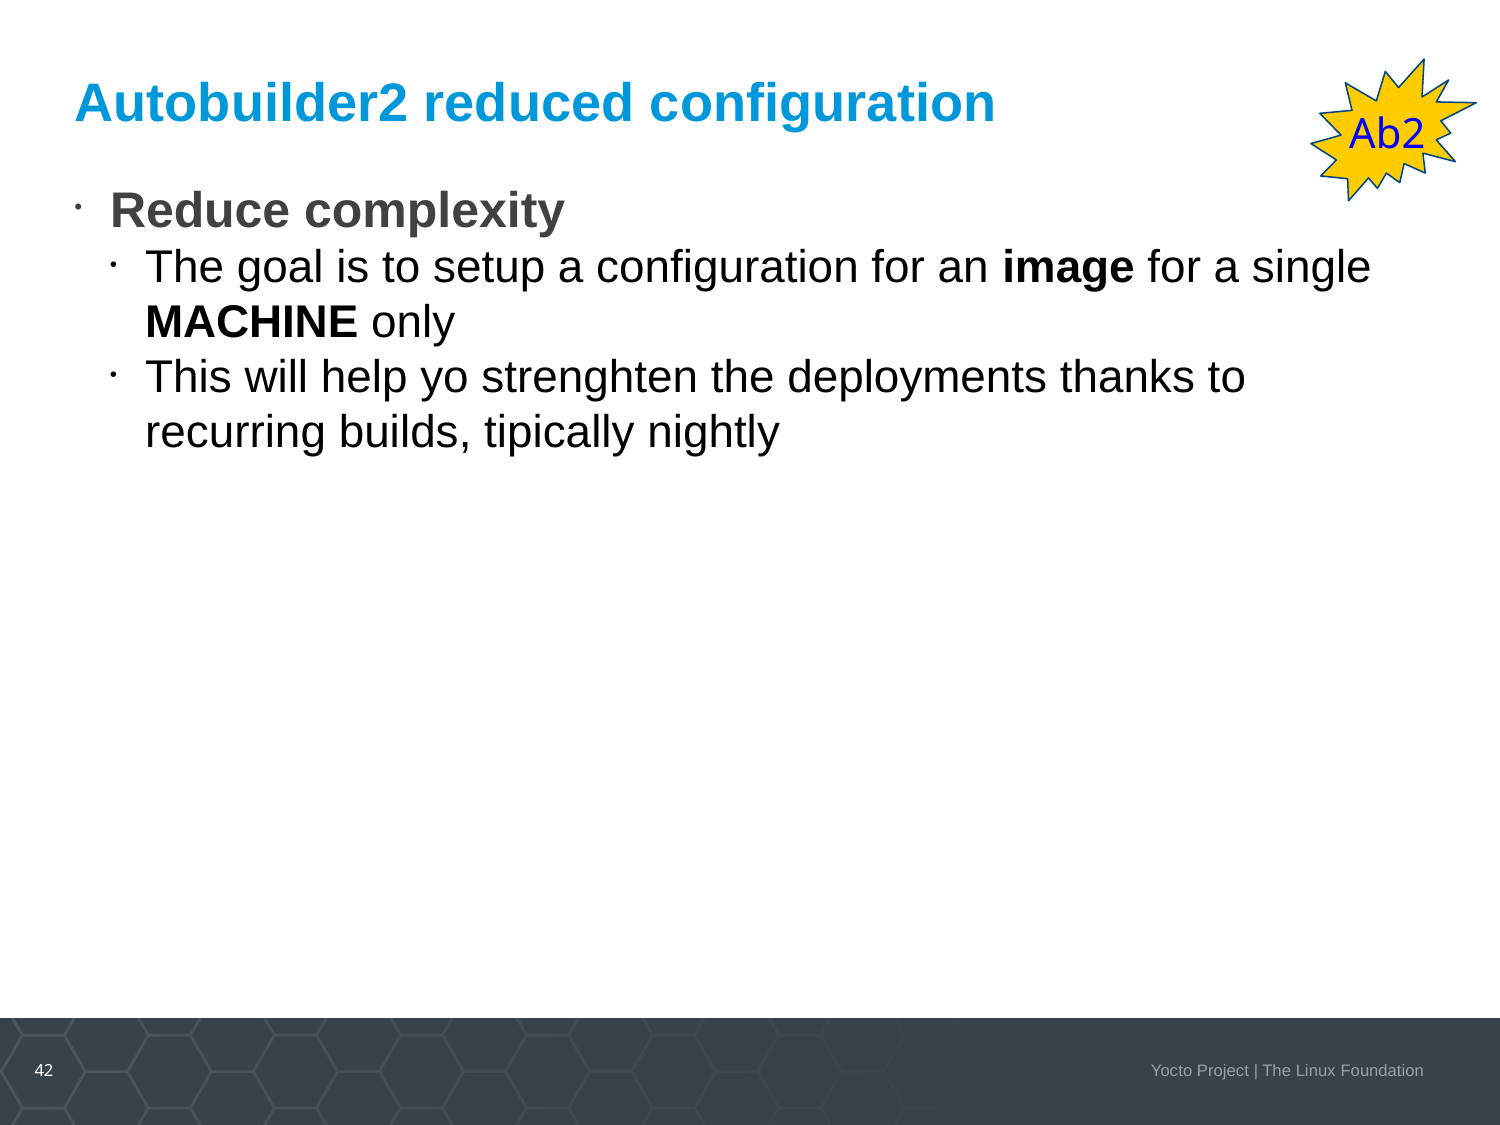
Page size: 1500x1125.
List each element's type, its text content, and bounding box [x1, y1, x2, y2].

picture [0, 0, 1500, 1125]
text_box Autobuilder2 reduced configuration [74, 66, 1417, 177]
text_box Ab2 [1310, 59, 1477, 201]
text_box Reduce complexity The goal is to setup a configuration for an image for a single MACHINE only This will help yo strenghten the deployments thanks to recurring builds, tipically nightly [74, 177, 1424, 839]
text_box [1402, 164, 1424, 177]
